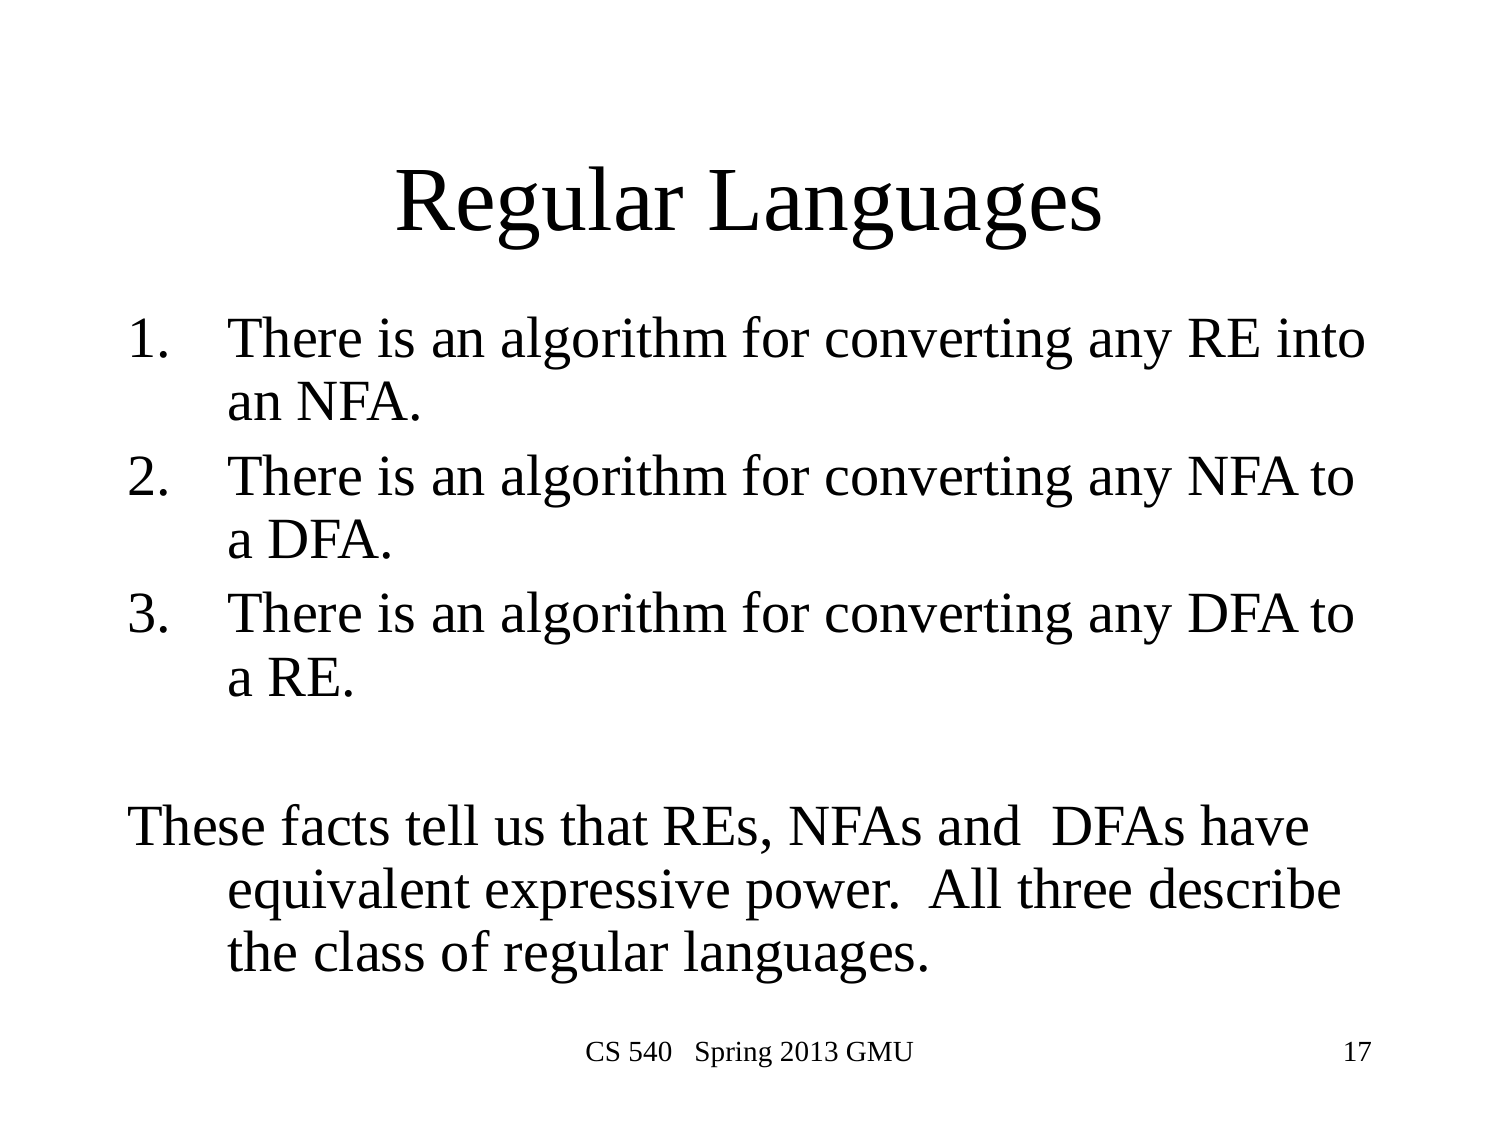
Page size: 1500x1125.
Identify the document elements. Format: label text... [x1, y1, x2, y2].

slide_number 17 [1074, 1024, 1388, 1101]
title Regular Languages [112, 99, 1388, 288]
list There is an algorithm for converting any RE into an NFA. There is an algorithm for converting any NFA to a DFA. There is an algorithm for converting any DFA to a RE. These facts tell us that REs, NFAs and DFAs have equivalent expressive power. All three describe the class of regular languages. [112, 299, 1388, 975]
footer CS 540 Spring 2013 GMU [512, 1024, 988, 1101]
